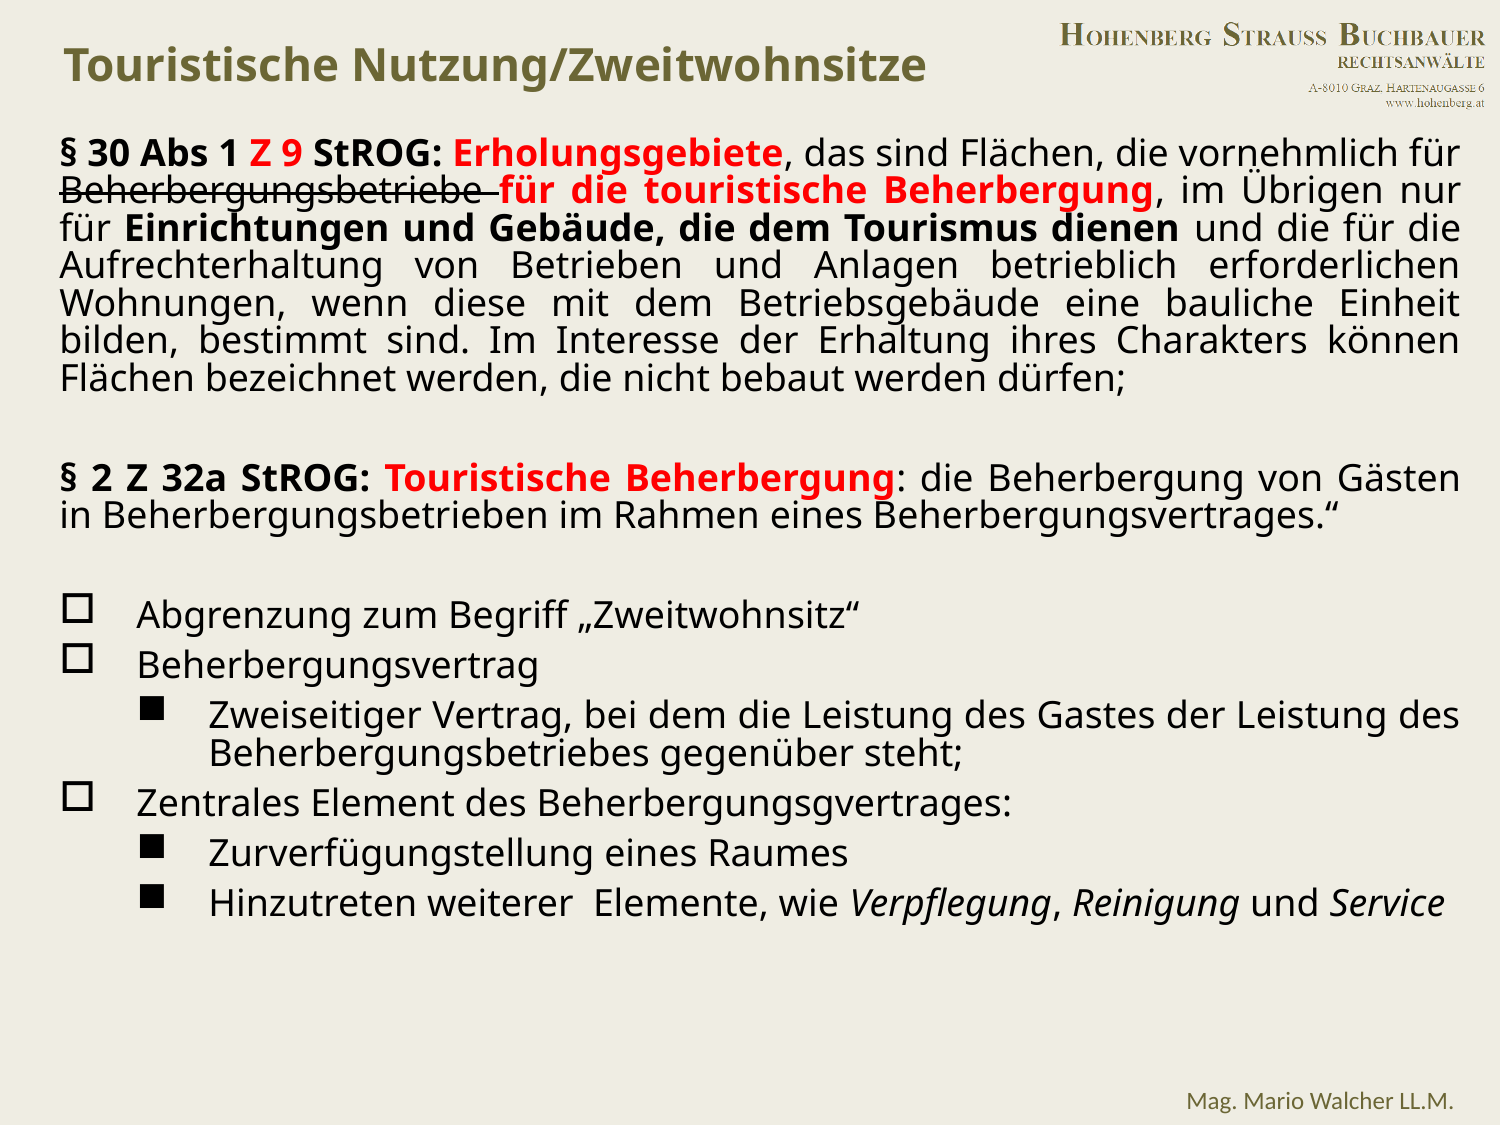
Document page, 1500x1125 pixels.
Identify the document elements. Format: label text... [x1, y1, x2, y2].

title Touristische Nutzung/Zweitwohnsitze [48, 12, 1403, 122]
picture [1051, 12, 1490, 117]
text_box Mag. Mario Walcher LL.M. [1171, 1076, 1500, 1122]
text_box § 30 Abs 1 Z 9 StROG: Erholungsgebiete, das sind Flächen, die vornehmlich für Beherbergungsbetriebe für die touristische Beherbergung, im Übrigen nur für Einrichtungen und Gebäude, die dem Tourismus dienen und die für die Aufrechterhaltung von Betrieben und Anlagen betrieblich erforderlichen Wohnungen, wenn diese mit dem Betriebsgebäude eine bauliche Einheit bilden, bestimmt sind. Im Interesse der Erhaltung ihres Charakters können Flächen bezeichnet werden, die nicht bebaut werden dürfen; § 2 Z 32a StROG: Touristische Beherbergung: die Beherbergung von Gästen in Beherbergungsbetrieben im Rahmen eines Beherbergungsvertrages.“ Abgrenzung zum Begriff „Zweitwohnsitz“ Beherbergungsvertrag Zweiseitiger Vertrag, bei dem die Leistung des Gastes der Leistung des Beherbergungsbetriebes gegenüber steht; Zentrales Element des Beherbergungsgvertrages: Zurverfügungstellung eines Raumes Hinzutreten weiterer Elemente, wie Verpflegung, Reinigung und Service [48, 117, 1473, 1072]
